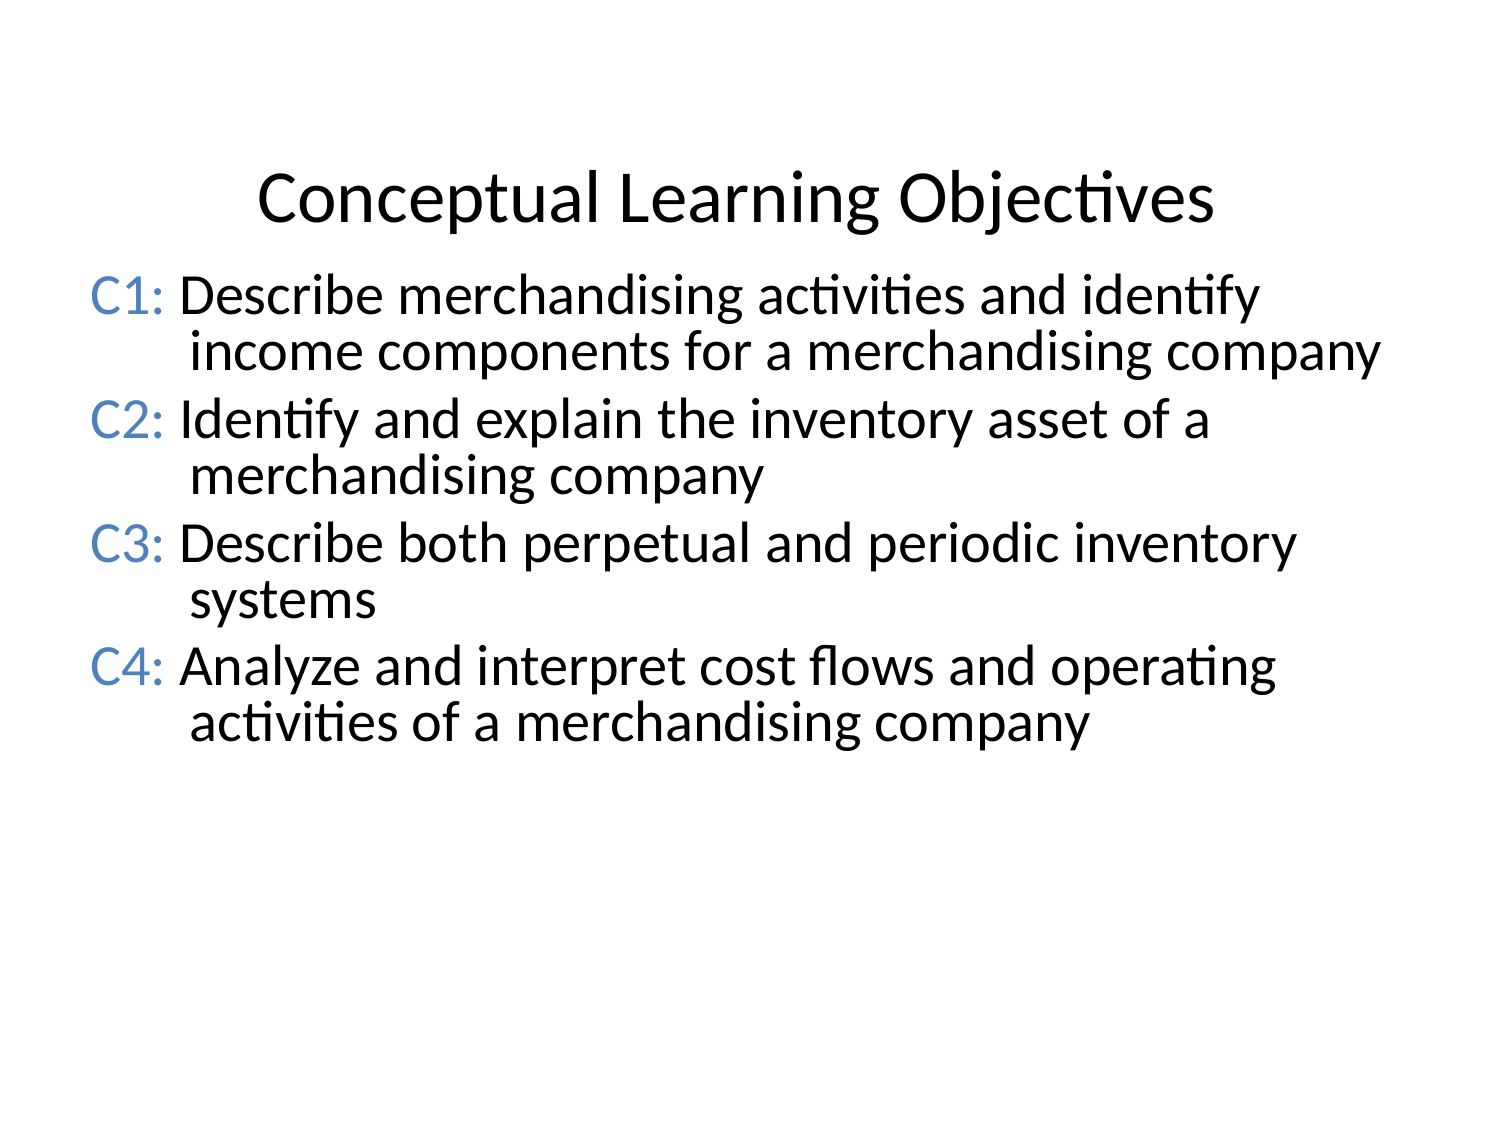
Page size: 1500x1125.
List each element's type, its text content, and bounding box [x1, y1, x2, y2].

list C1: Describe merchandising activities and identify income components for a merchandising company C2: Identify and explain the inventory asset of a merchandising company C3: Describe both perpetual and periodic inventory systems C4: Analyze and interpret cost flows and operating activities of a merchandising company [75, 262, 1425, 1005]
title Conceptual Learning Objectives [150, 200, 1325, 262]
